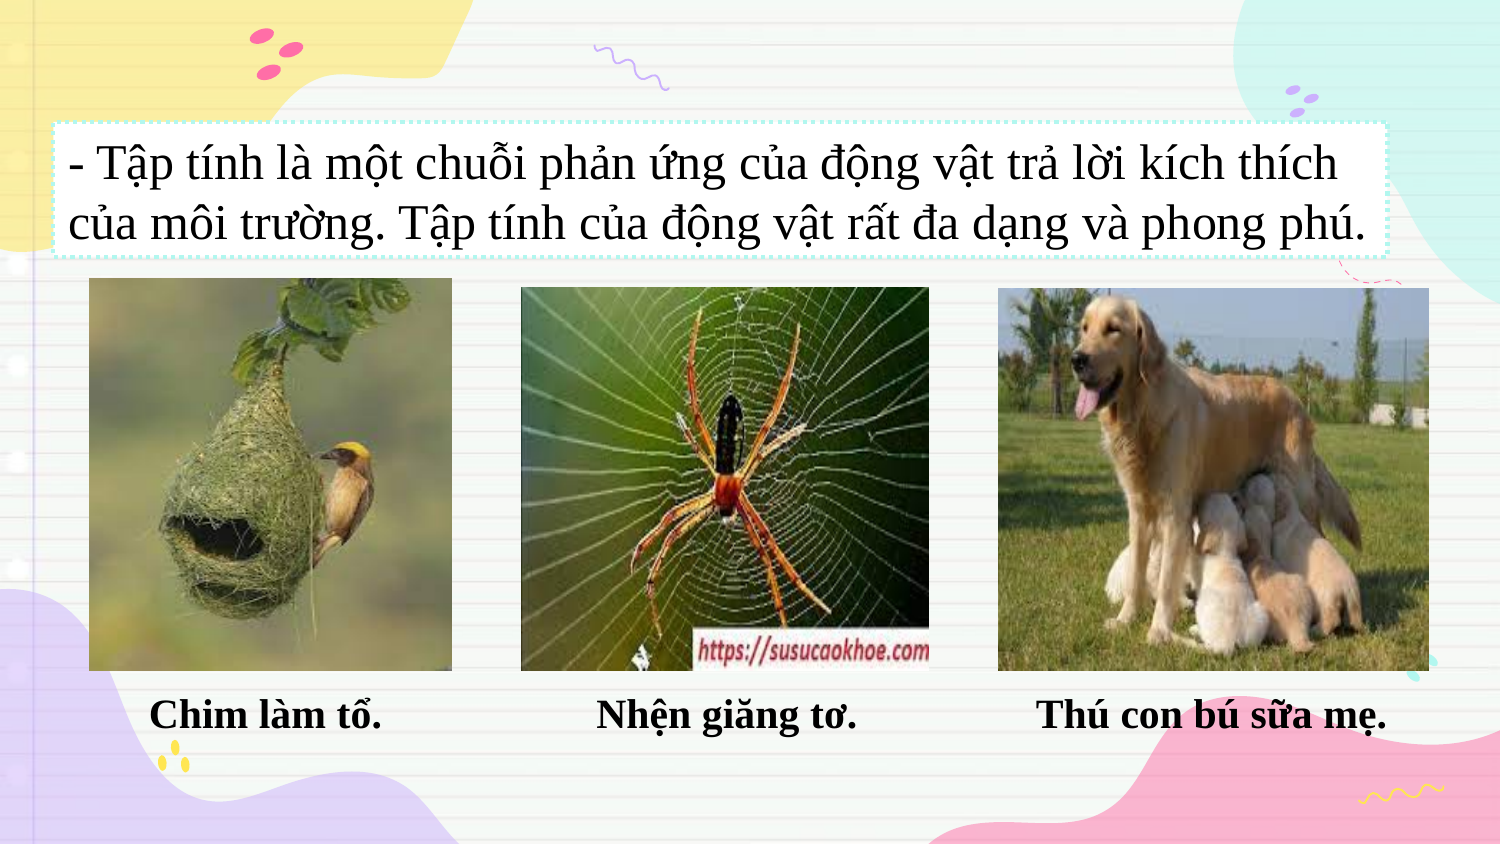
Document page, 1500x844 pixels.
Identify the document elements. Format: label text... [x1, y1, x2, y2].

text_box - Tập tính là một chuỗi phản ứng của động vật trả lời kích thích của môi trường. Tập tính của động vật rất đa dạng và phong phú. [51, 120, 1390, 259]
text_box Thú con bú sữa mẹ. [1010, 679, 1447, 744]
picture [272, 0, 1255, 121]
text_box Nhện giăng tơ. [581, 682, 907, 744]
text_box Chim làm tổ. [133, 679, 408, 744]
picture [0, 179, 1500, 844]
